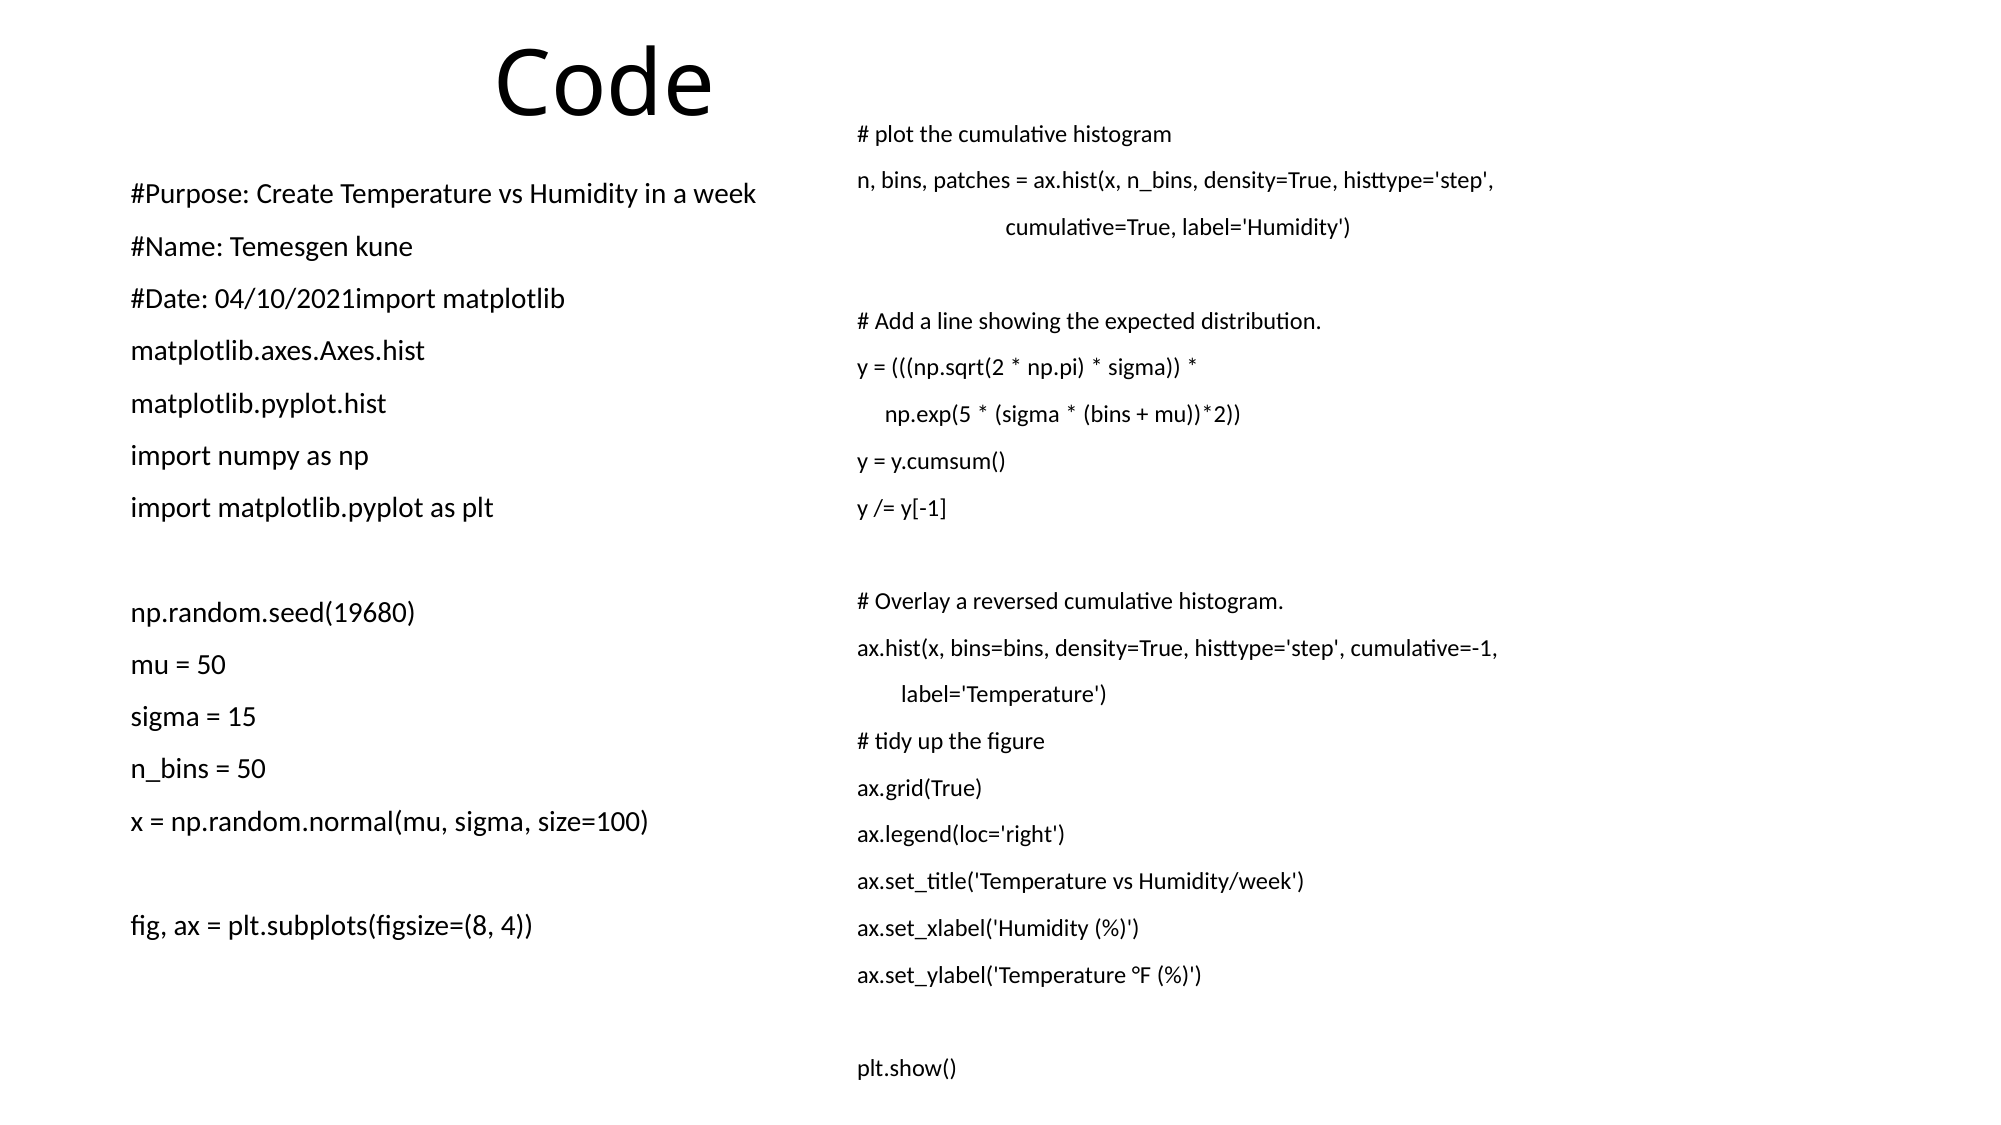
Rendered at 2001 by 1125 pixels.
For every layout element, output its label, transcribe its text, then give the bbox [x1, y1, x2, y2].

title Code [478, 0, 882, 172]
list # plot the cumulative histogram n, bins, patches = ax.hist(x, n_bins, density=True, histtype='step', cumulative=True, label='Humidity') # Add a line showing the expected distribution. y = (((np.sqrt(2 * np.pi) * sigma)) * np.exp(5 * (sigma * (bins + mu))*2)) y = y.cumsum() y /= y[-1] # Overlay a reversed cumulative histogram. ax.hist(x, bins=bins, density=True, histtype='step', cumulative=-1, label='Temperature') # tidy up the figure ax.grid(True) ax.legend(loc='right') ax.set_title('Temperature vs Humidity/week') ax.set_xlabel('Humidity (%)') ax.set_ylabel('Temperature °F (%)') plt.show() [842, 113, 1693, 1095]
list #Purpose: Create Temperature vs Humidity in a week #Name: Temesgen kune #Date: 04/10/2021import matplotlib matplotlib.axes.Axes.hist matplotlib.pyplot.hist import numpy as np import matplotlib.pyplot as plt np.random.seed(19680) mu = 50 sigma = 15 n_bins = 50 x = np.random.normal(mu, sigma, size=100) fig, ax = plt.subplots(figsize=(8, 4)) [115, 171, 811, 994]
